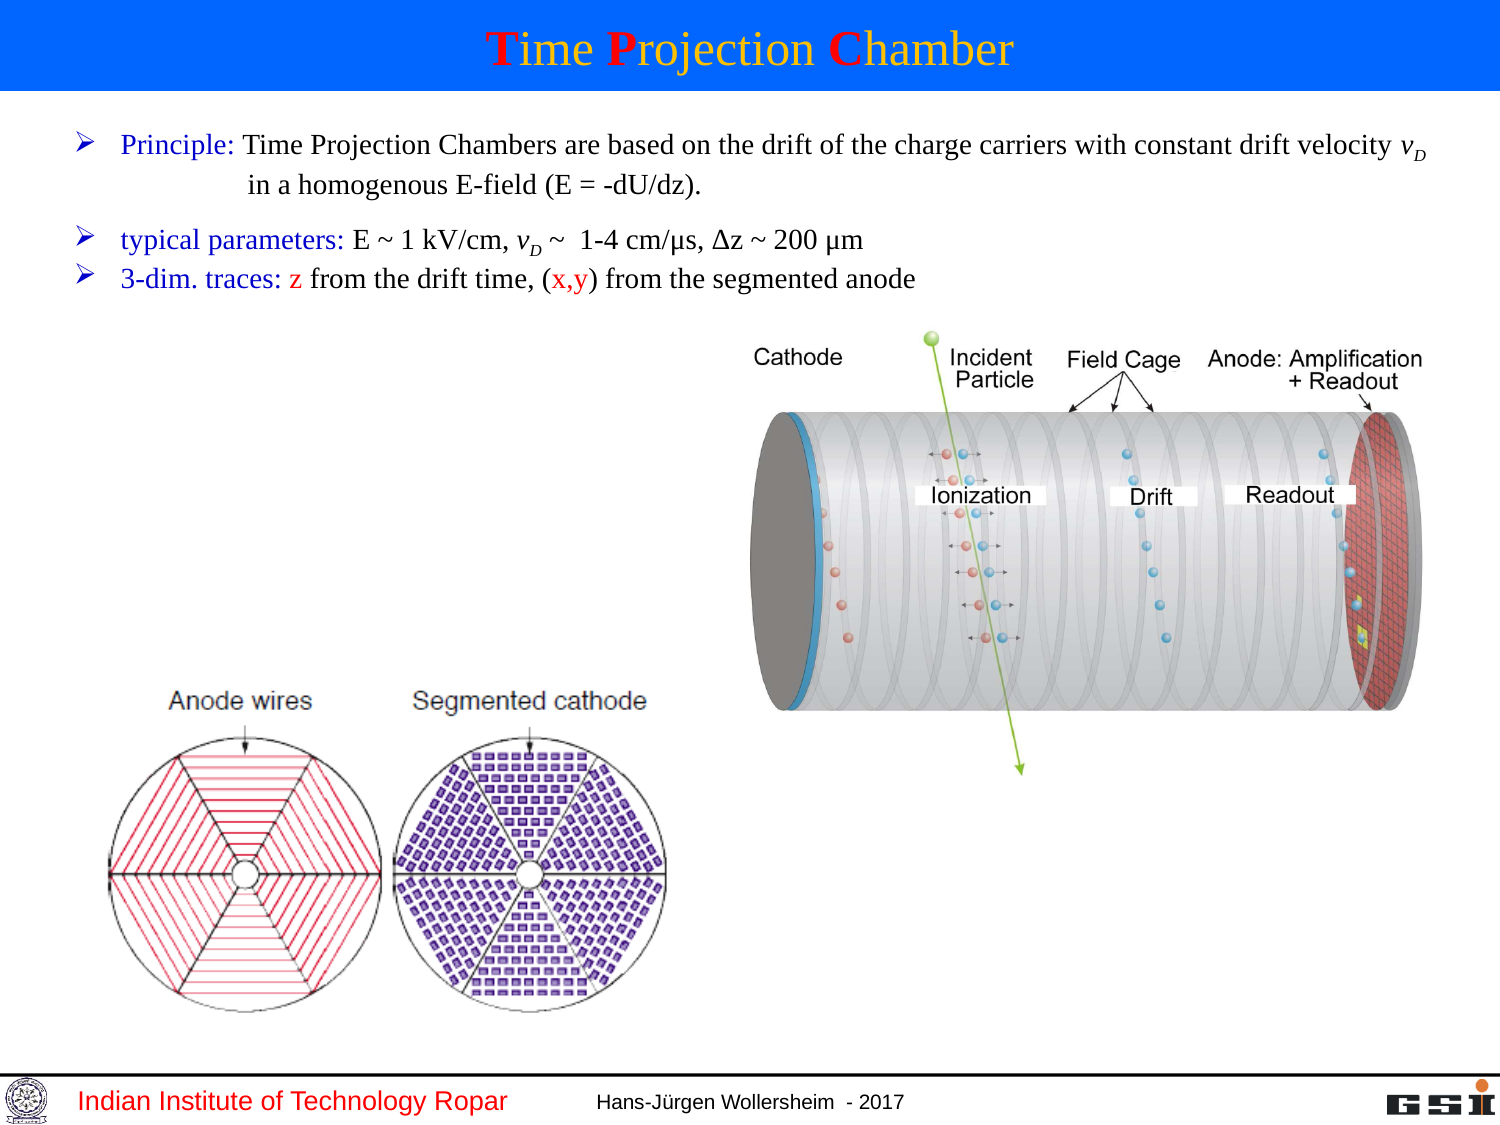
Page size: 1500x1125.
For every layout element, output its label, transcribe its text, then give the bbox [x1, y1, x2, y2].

picture [5, 1077, 47, 1124]
picture [1387, 1079, 1495, 1115]
picture [88, 677, 685, 1024]
text_box Principle: Time Projection Chambers are based on the drift of the charge carriers with constant drift velocity vD in a homogenous E-field (E = -dU/dz). typical parameters: E ~ 1 kV/cm, vD ~ 1-4 cm/μs, Δz ~ 200 μm 3-dim. traces: z from the drift time, (x,y) from the segmented anode [59, 118, 1441, 303]
title Time Projection Chamber [0, 0, 1500, 91]
picture [749, 325, 1425, 777]
